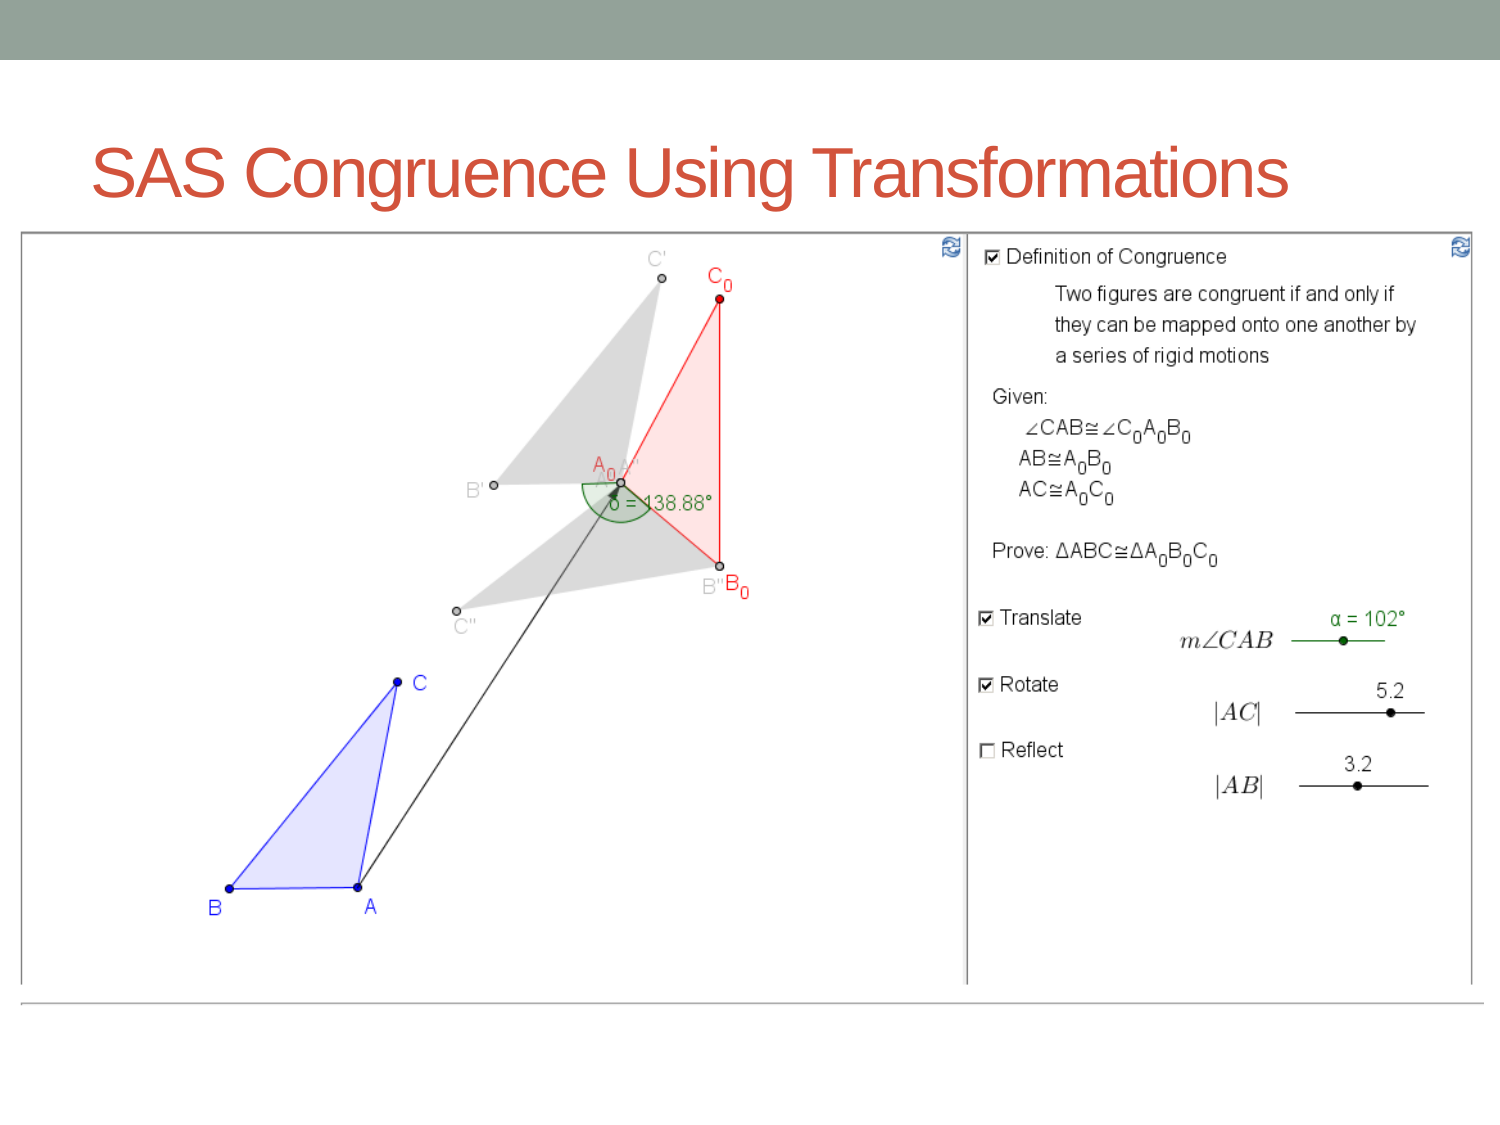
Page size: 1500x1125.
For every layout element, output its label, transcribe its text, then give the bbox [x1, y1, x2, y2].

title SAS Congruence Using Transformations [75, 87, 1425, 221]
picture [12, 224, 1484, 1013]
